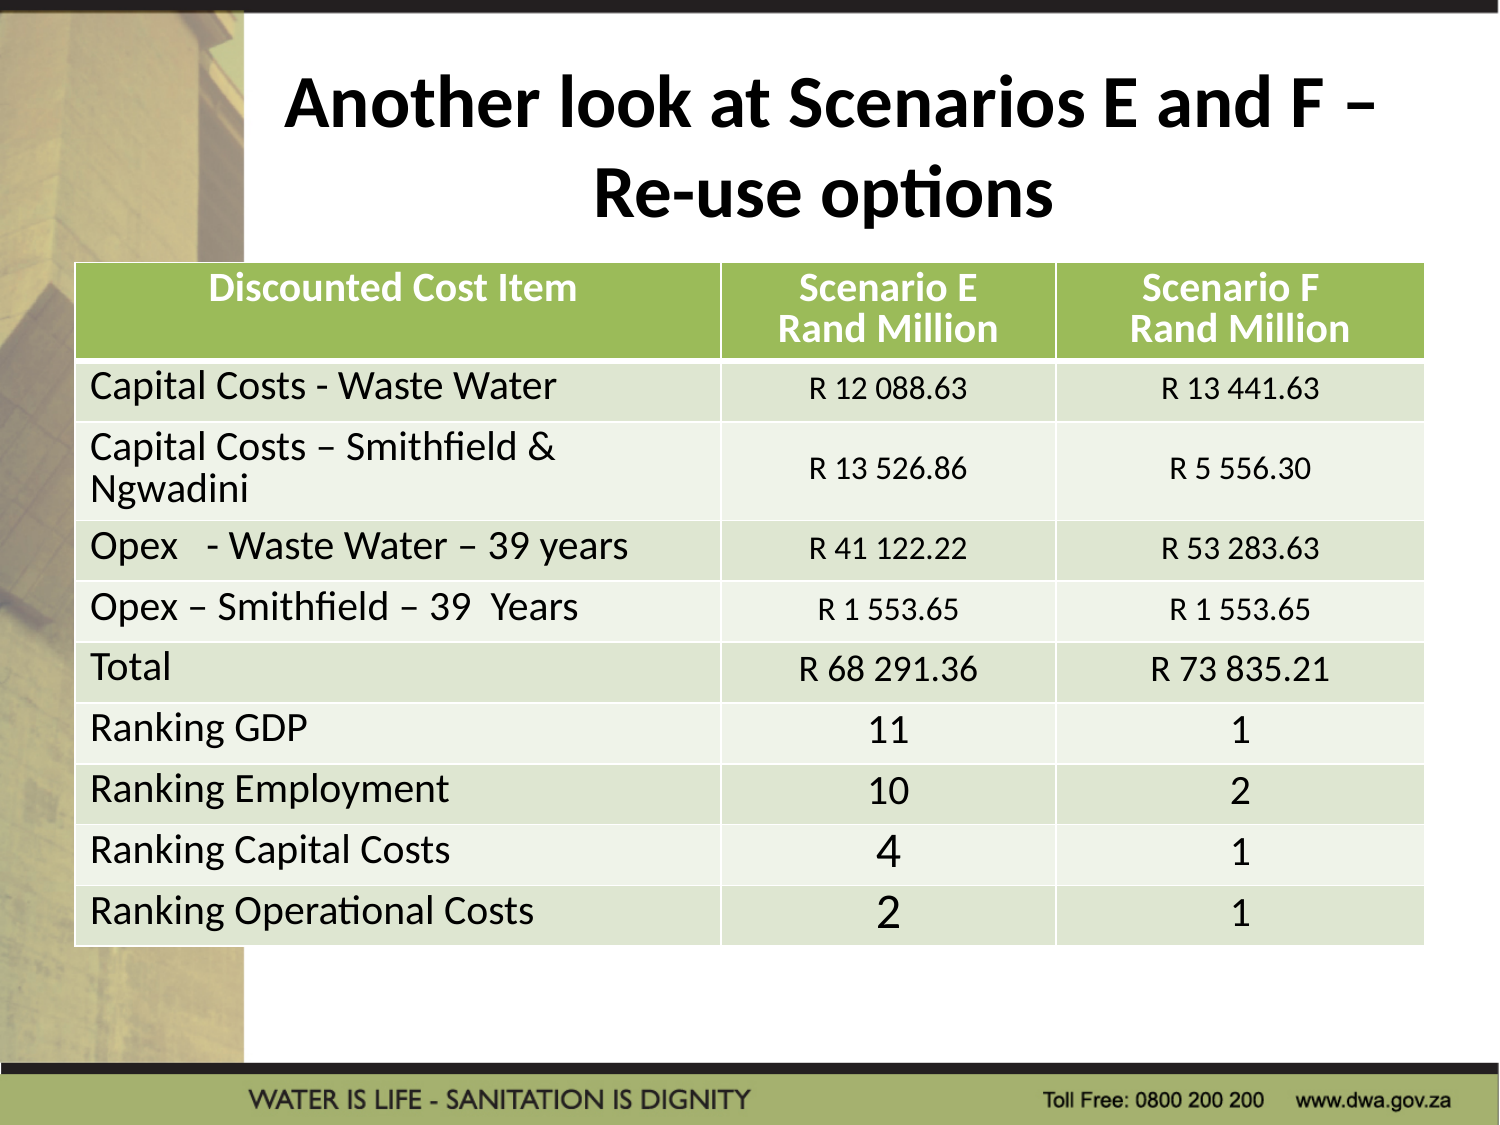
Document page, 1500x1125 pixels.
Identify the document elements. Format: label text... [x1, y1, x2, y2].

table_cell R 1 553.65 [722, 582, 1055, 641]
table_cell 2 [722, 886, 1055, 945]
table_cell R 13 441.63 [1057, 364, 1424, 421]
table_cell Capital Costs - Waste Water [76, 364, 720, 421]
table_cell 1 [1057, 704, 1424, 763]
table_cell R 53 283.63 [1057, 521, 1424, 580]
table_cell Ranking Capital Costs [76, 825, 720, 885]
table_header Scenario F Rand Million [1057, 263, 1424, 358]
picture [0, 0, 1500, 1125]
table_cell Opex – Smithfield – 39 Years [76, 582, 720, 641]
table_cell Ranking Operational Costs [76, 886, 720, 945]
table_cell 1 [1057, 825, 1424, 885]
title Another look at Scenarios E and F – Re-use options [240, 45, 1425, 233]
table_cell Capital Costs – Smithfield & Ngwadini [76, 423, 720, 520]
table_cell R 1 553.65 [1057, 582, 1424, 641]
table_cell 11 [722, 704, 1055, 763]
table_cell R 12 088.63 [722, 364, 1055, 421]
table_cell Ranking Employment [76, 765, 720, 824]
table_cell 4 [722, 825, 1055, 885]
table_cell R 41 122.22 [722, 521, 1055, 580]
table_cell Opex - Waste Water – 39 years [76, 521, 720, 580]
table_cell 10 [722, 765, 1055, 824]
table_header Discounted Cost Item [76, 263, 720, 358]
table_cell R 13 526.86 [722, 423, 1055, 520]
table_cell Ranking GDP [76, 704, 720, 763]
table_header Scenario E Rand Million [722, 263, 1055, 358]
table_cell R 5 556.30 [1057, 423, 1424, 520]
table_cell 1 [1057, 886, 1424, 945]
table_cell Total [76, 643, 720, 702]
table_cell 2 [1057, 765, 1424, 824]
table_cell R 73 835.21 [1057, 643, 1424, 702]
table_cell R 68 291.36 [722, 643, 1055, 702]
